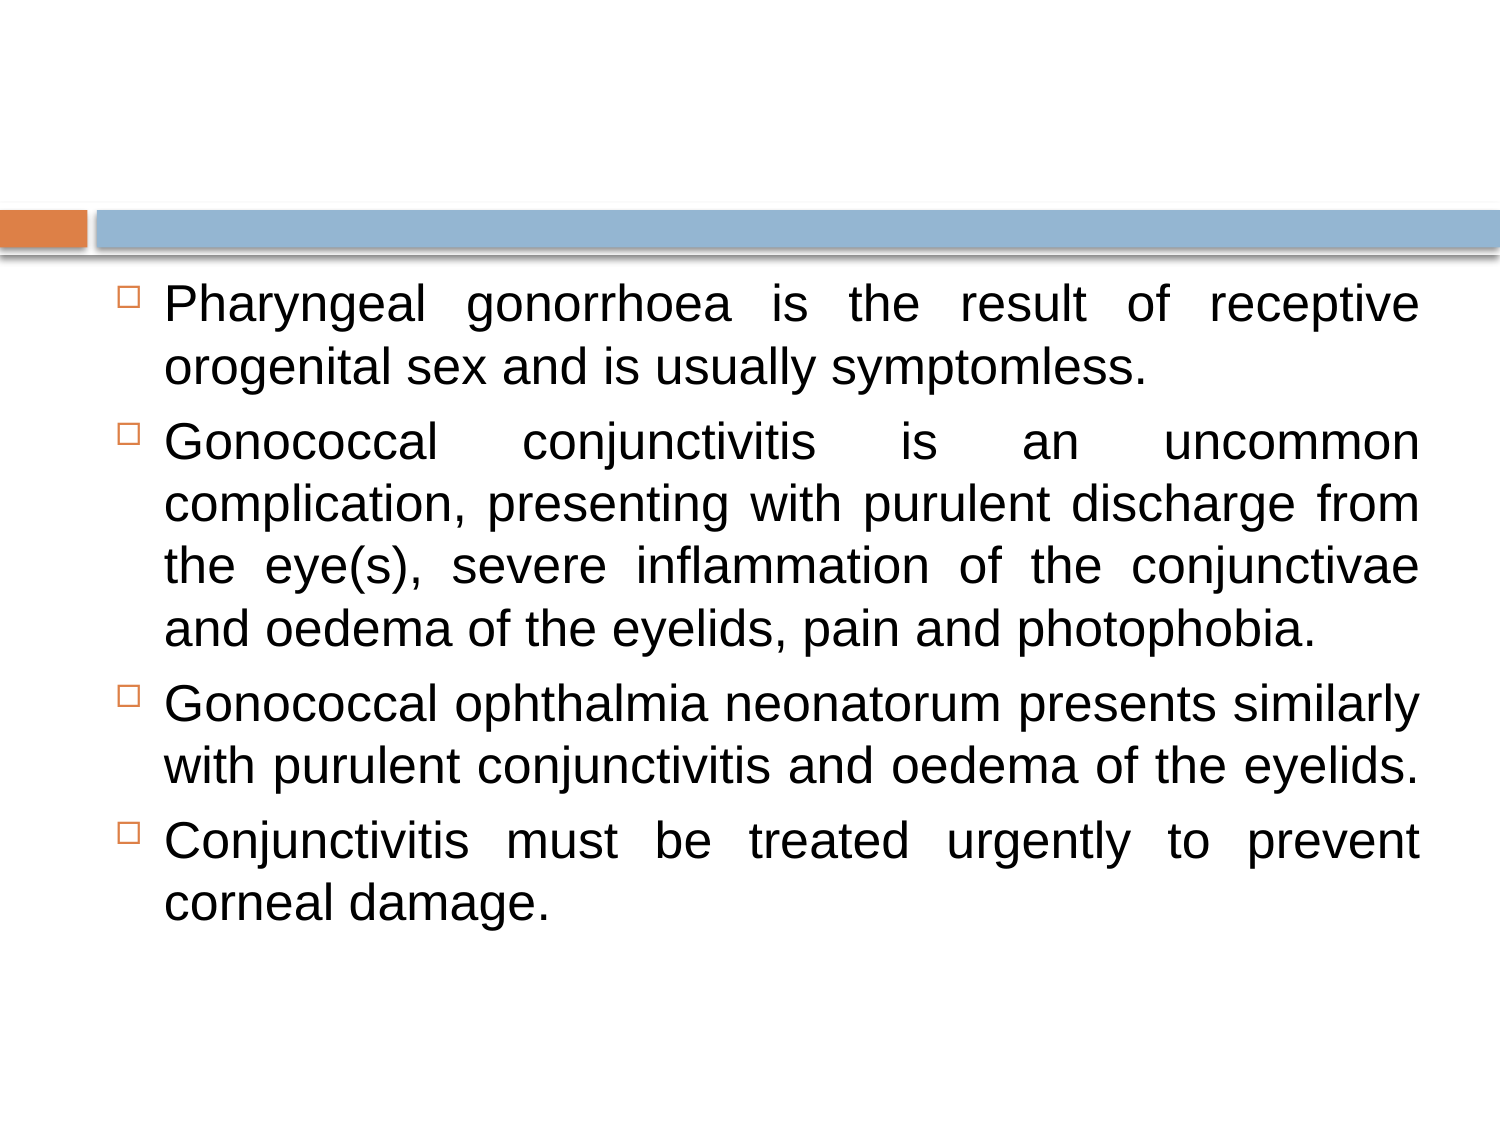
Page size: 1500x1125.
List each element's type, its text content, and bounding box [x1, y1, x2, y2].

list Pharyngeal gonorrhoea is the result of receptive orogenital sex and is usually symptomless. Gonococcal conjunctivitis is an uncommon complication, presenting with purulent discharge from the eye(s), severe inflammation of the conjunctivae and oedema of the eyelids, pain and photophobia. Gonococcal ophthalmia neonatorum presents similarly with purulent conjunctivitis and oedema of the eyelids. Conjunctivitis must be treated urgently to prevent corneal damage. [100, 262, 1438, 1000]
